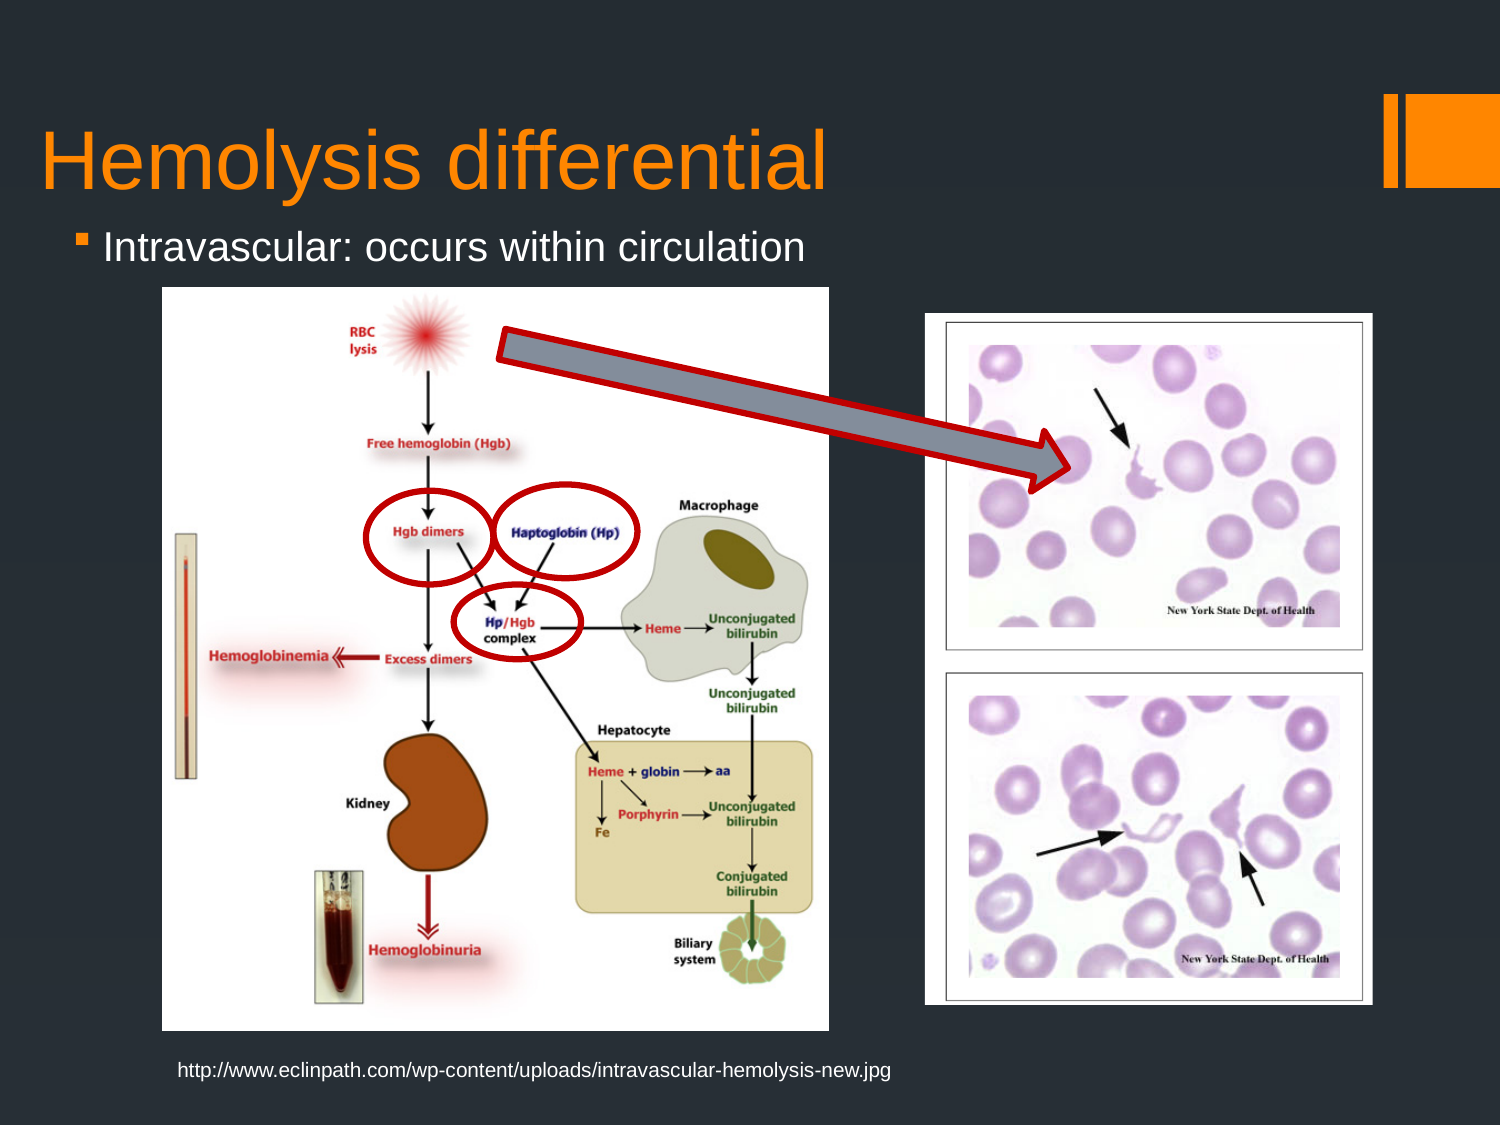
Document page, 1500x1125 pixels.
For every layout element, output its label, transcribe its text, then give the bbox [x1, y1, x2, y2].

text_box http://www.eclinpath.com/wp-content/uploads/intravascular-hemolysis-new.jpg [162, 1048, 913, 1089]
title Hemolysis differential [24, 24, 1225, 215]
picture [924, 313, 1374, 1006]
list Intravascular: occurs within circulation [50, 212, 1250, 794]
text_box [833, 398, 919, 453]
picture [161, 286, 829, 1032]
